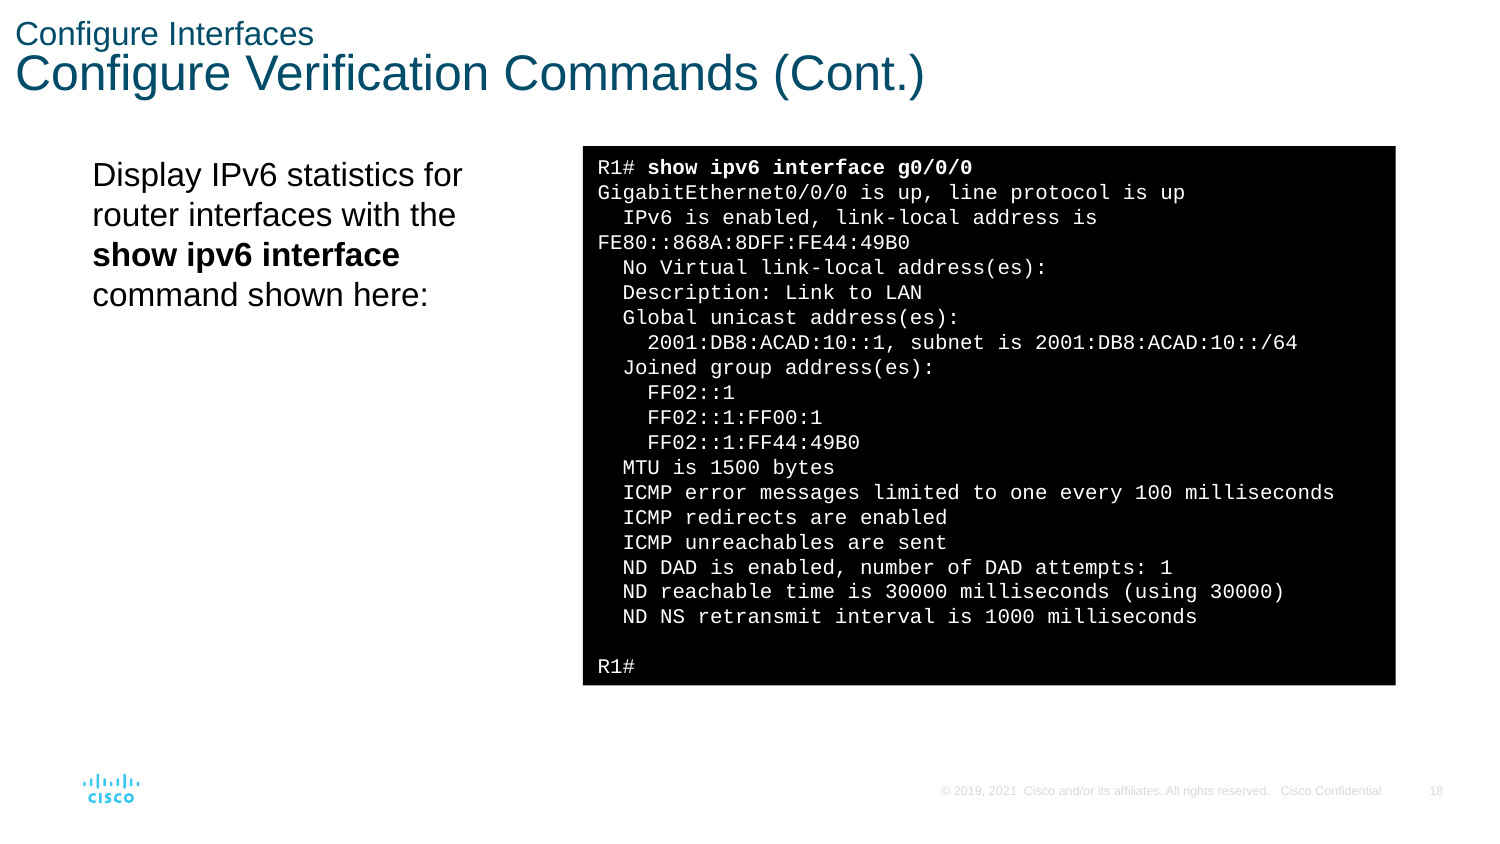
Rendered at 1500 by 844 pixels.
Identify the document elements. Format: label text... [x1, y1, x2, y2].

text_box R1# show ipv6 interface g0/0/0 GigabitEthernet0/0/0 is up, line protocol is up IPv6 is enabled, link-local address is FE80::868A:8DFF:FE44:49B0 No Virtual link-local address(es): Description: Link to LAN Global unicast address(es): 2001:DB8:ACAD:10::1, subnet is 2001:DB8:ACAD:10::/64 Joined group address(es): FF02::1 FF02::1:FF00:1 FF02::1:FF44:49B0 MTU is 1500 bytes ICMP error messages limited to one every 100 milliseconds ICMP redirects are enabled ICMP unreachables are sent ND DAD is enabled, number of DAD attempts: 1 ND reachable time is 30000 milliseconds (using 30000) ND NS retransmit interval is 1000 milliseconds R1# [582, 146, 1396, 686]
title Configure Interfaces Configure Verification Commands (Cont.) [0, 0, 1369, 121]
text_box Display IPv6 statistics for router interfaces with the show ipv6 interface command shown here: [77, 146, 511, 321]
